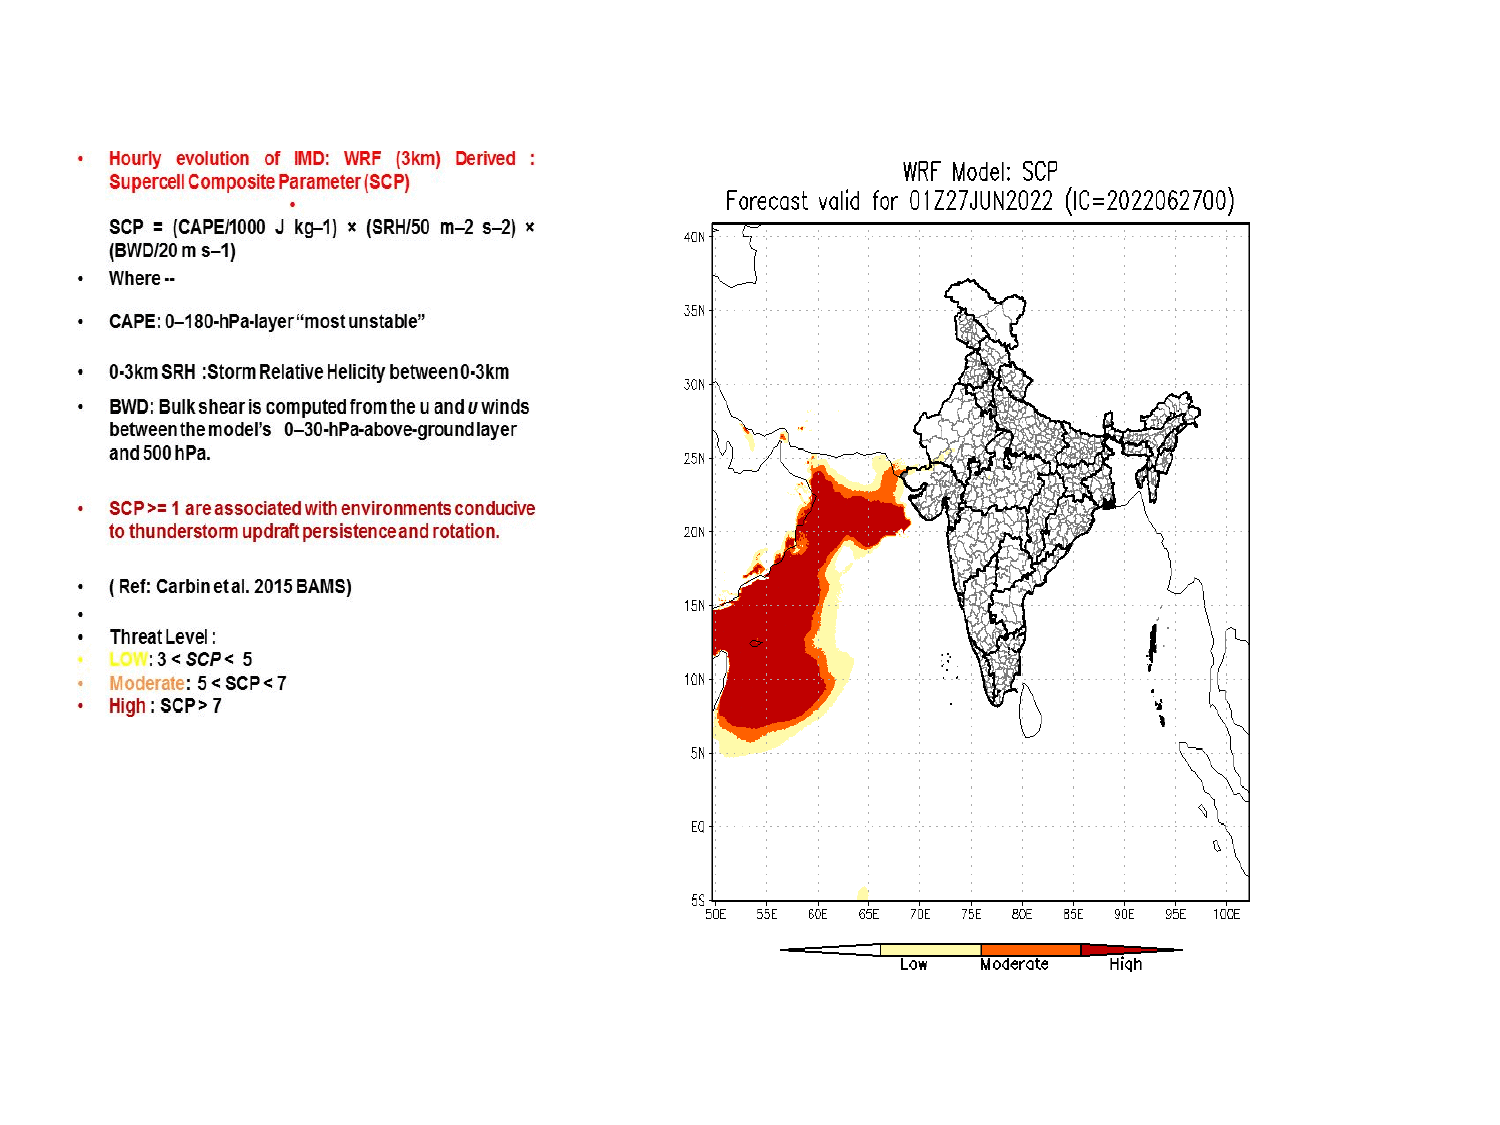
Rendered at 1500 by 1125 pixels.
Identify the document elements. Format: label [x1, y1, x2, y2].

picture [74, 149, 1426, 976]
